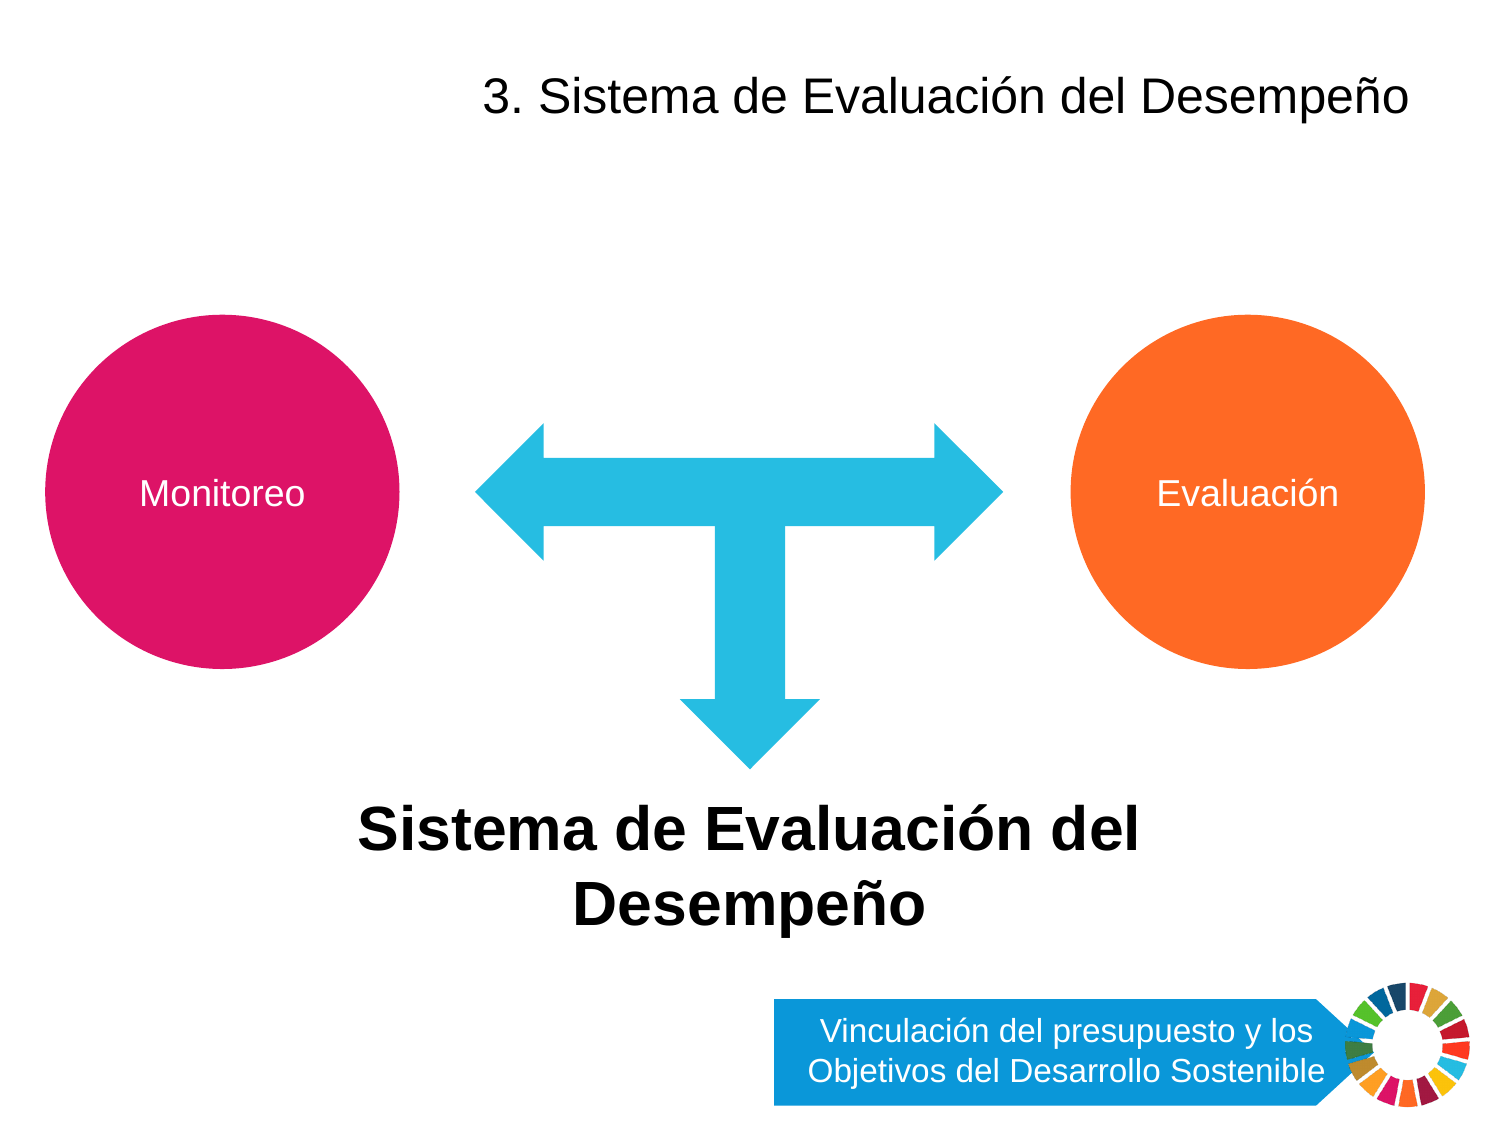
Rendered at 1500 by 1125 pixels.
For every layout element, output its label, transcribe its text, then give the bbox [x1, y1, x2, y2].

picture [1337, 977, 1475, 1115]
text_box [476, 425, 1002, 559]
text_box [679, 526, 820, 770]
title 3. Sistema de Evaluación del Desempeño [75, 45, 1425, 150]
text_box Evaluación [1070, 314, 1425, 670]
text_box Monitoreo [45, 314, 400, 670]
text_box Sistema de Evaluación del Desempeño [323, 780, 1177, 947]
